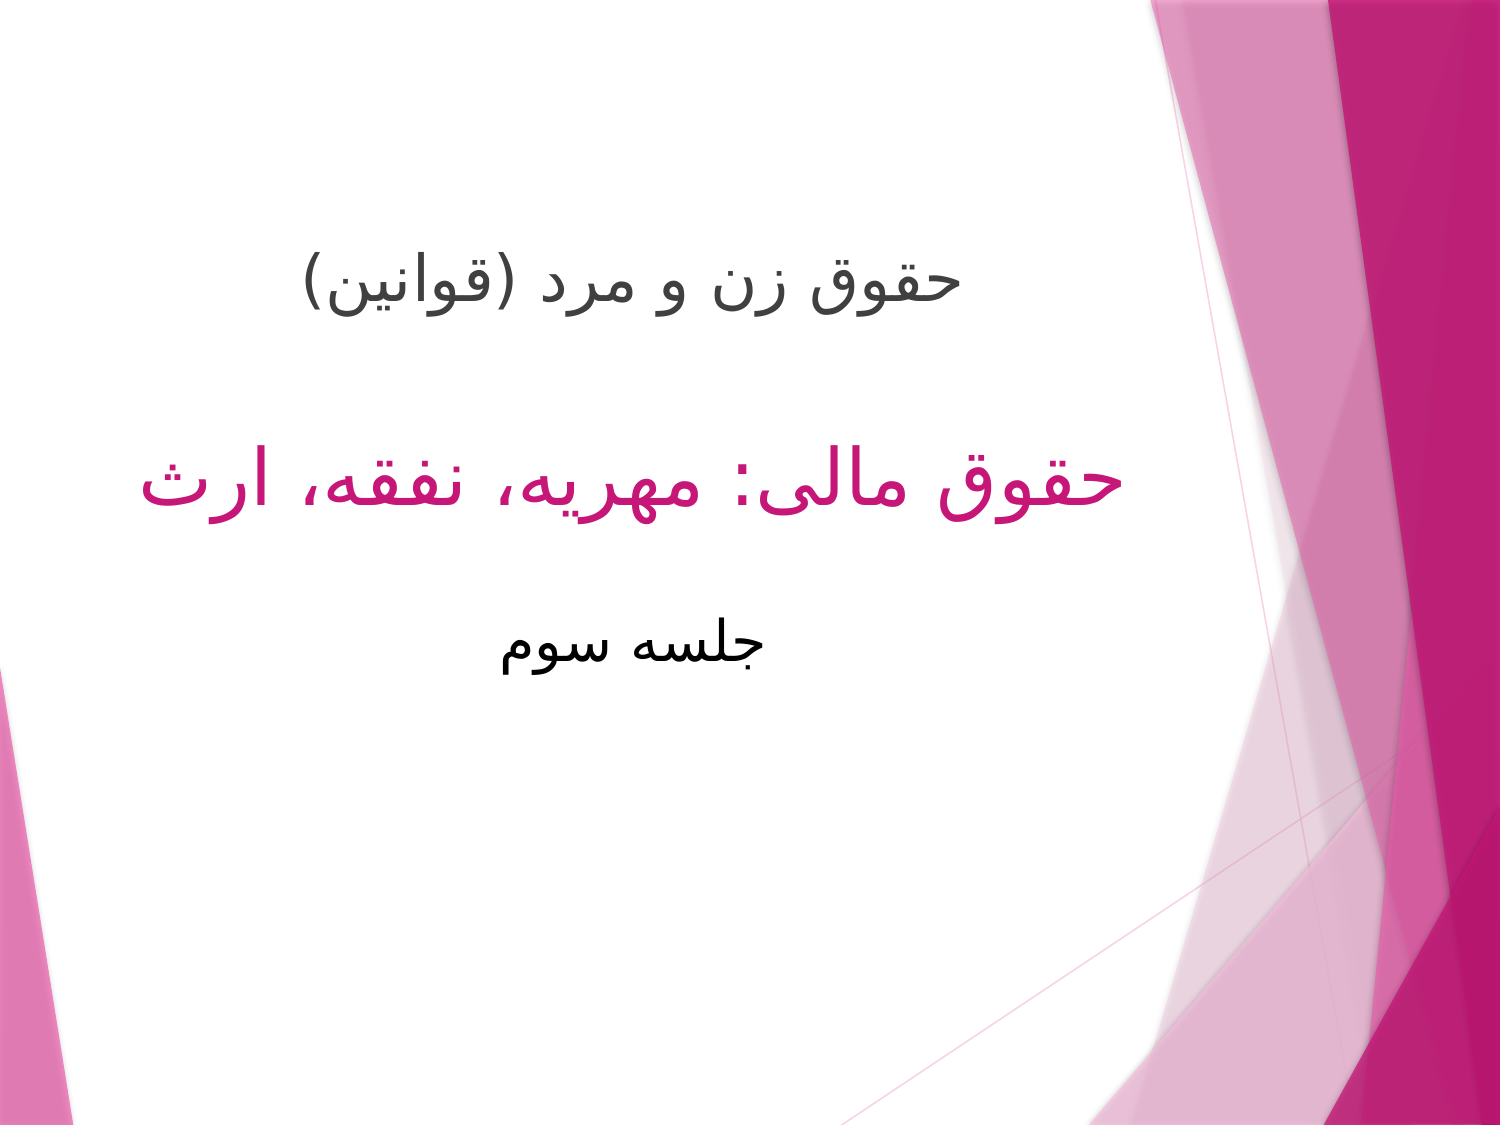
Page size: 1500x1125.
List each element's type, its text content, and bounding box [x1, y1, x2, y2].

list حقوق زن و مرد (قوانین) حقوق مالی: مهریه، نفقه، ارث جلسه سوم [112, 172, 1154, 810]
